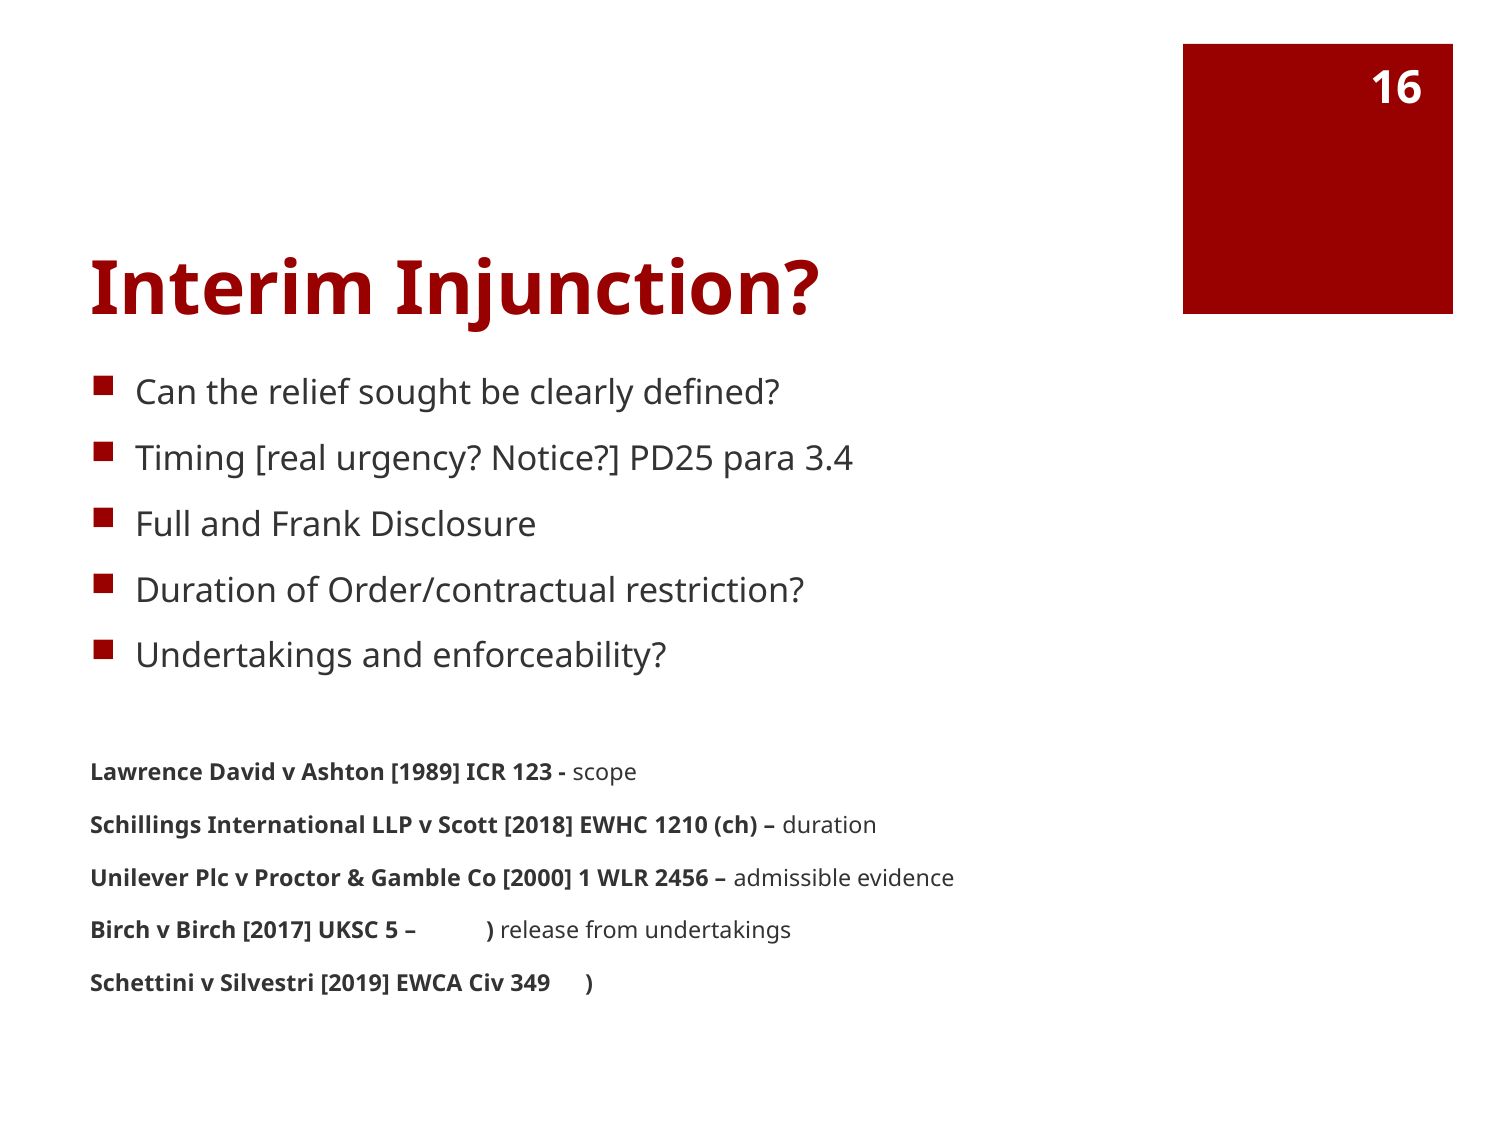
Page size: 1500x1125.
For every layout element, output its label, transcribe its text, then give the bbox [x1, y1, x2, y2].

slide_number 16 [1354, 59, 1438, 120]
list Can the relief sought be clearly defined? Timing [real urgency? Notice?] PD25 para 3.4 Full and Frank Disclosure Duration of Order/contractual restriction? Undertakings and enforceability? Lawrence David v Ashton [1989] ICR 123 - scope Schillings International LLP v Scott [2018] EWHC 1210 (ch) – duration Unilever Plc v Proctor & Gamble Co [2000] 1 WLR 2456 – admissible evidence Birch v Birch [2017] UKSC 5 – ) release from undertakings Schettini v Silvestri [2019] EWCA Civ 349 ) [75, 362, 1143, 1005]
title Interim Injunction? [75, 149, 1143, 338]
